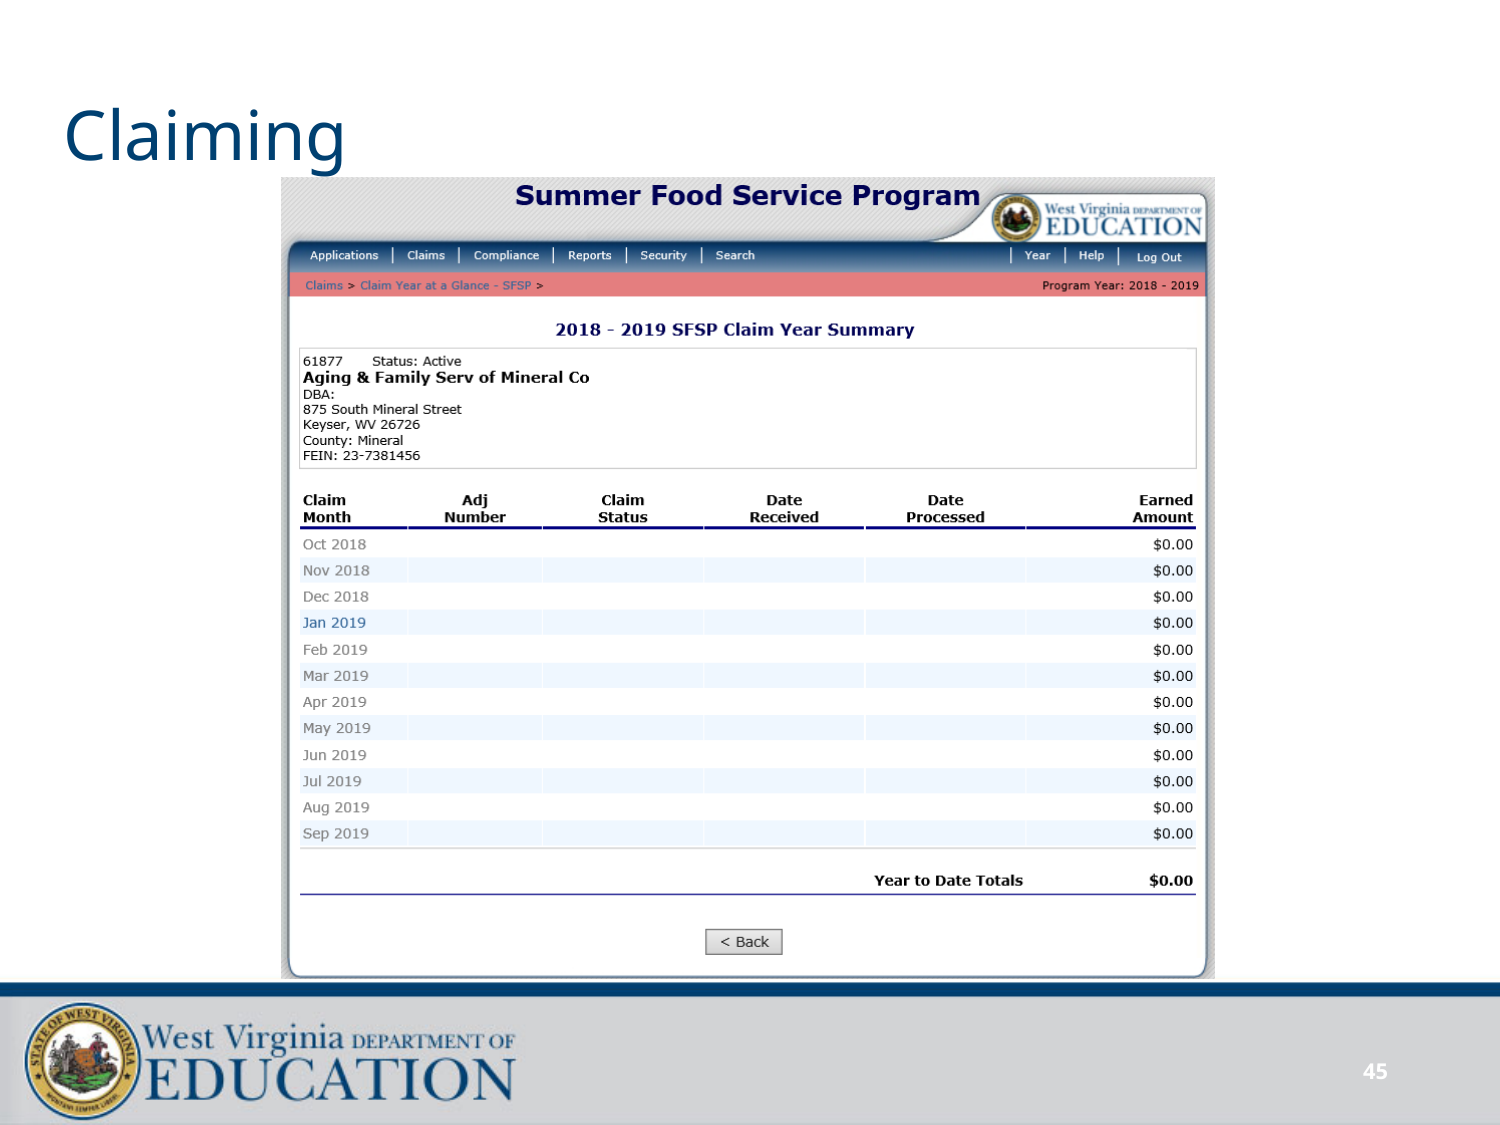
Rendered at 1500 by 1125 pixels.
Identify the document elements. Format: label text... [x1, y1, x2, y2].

slide_number 45 [1303, 1042, 1448, 1103]
picture [0, 0, 1500, 1125]
title Claiming [49, 23, 1448, 254]
